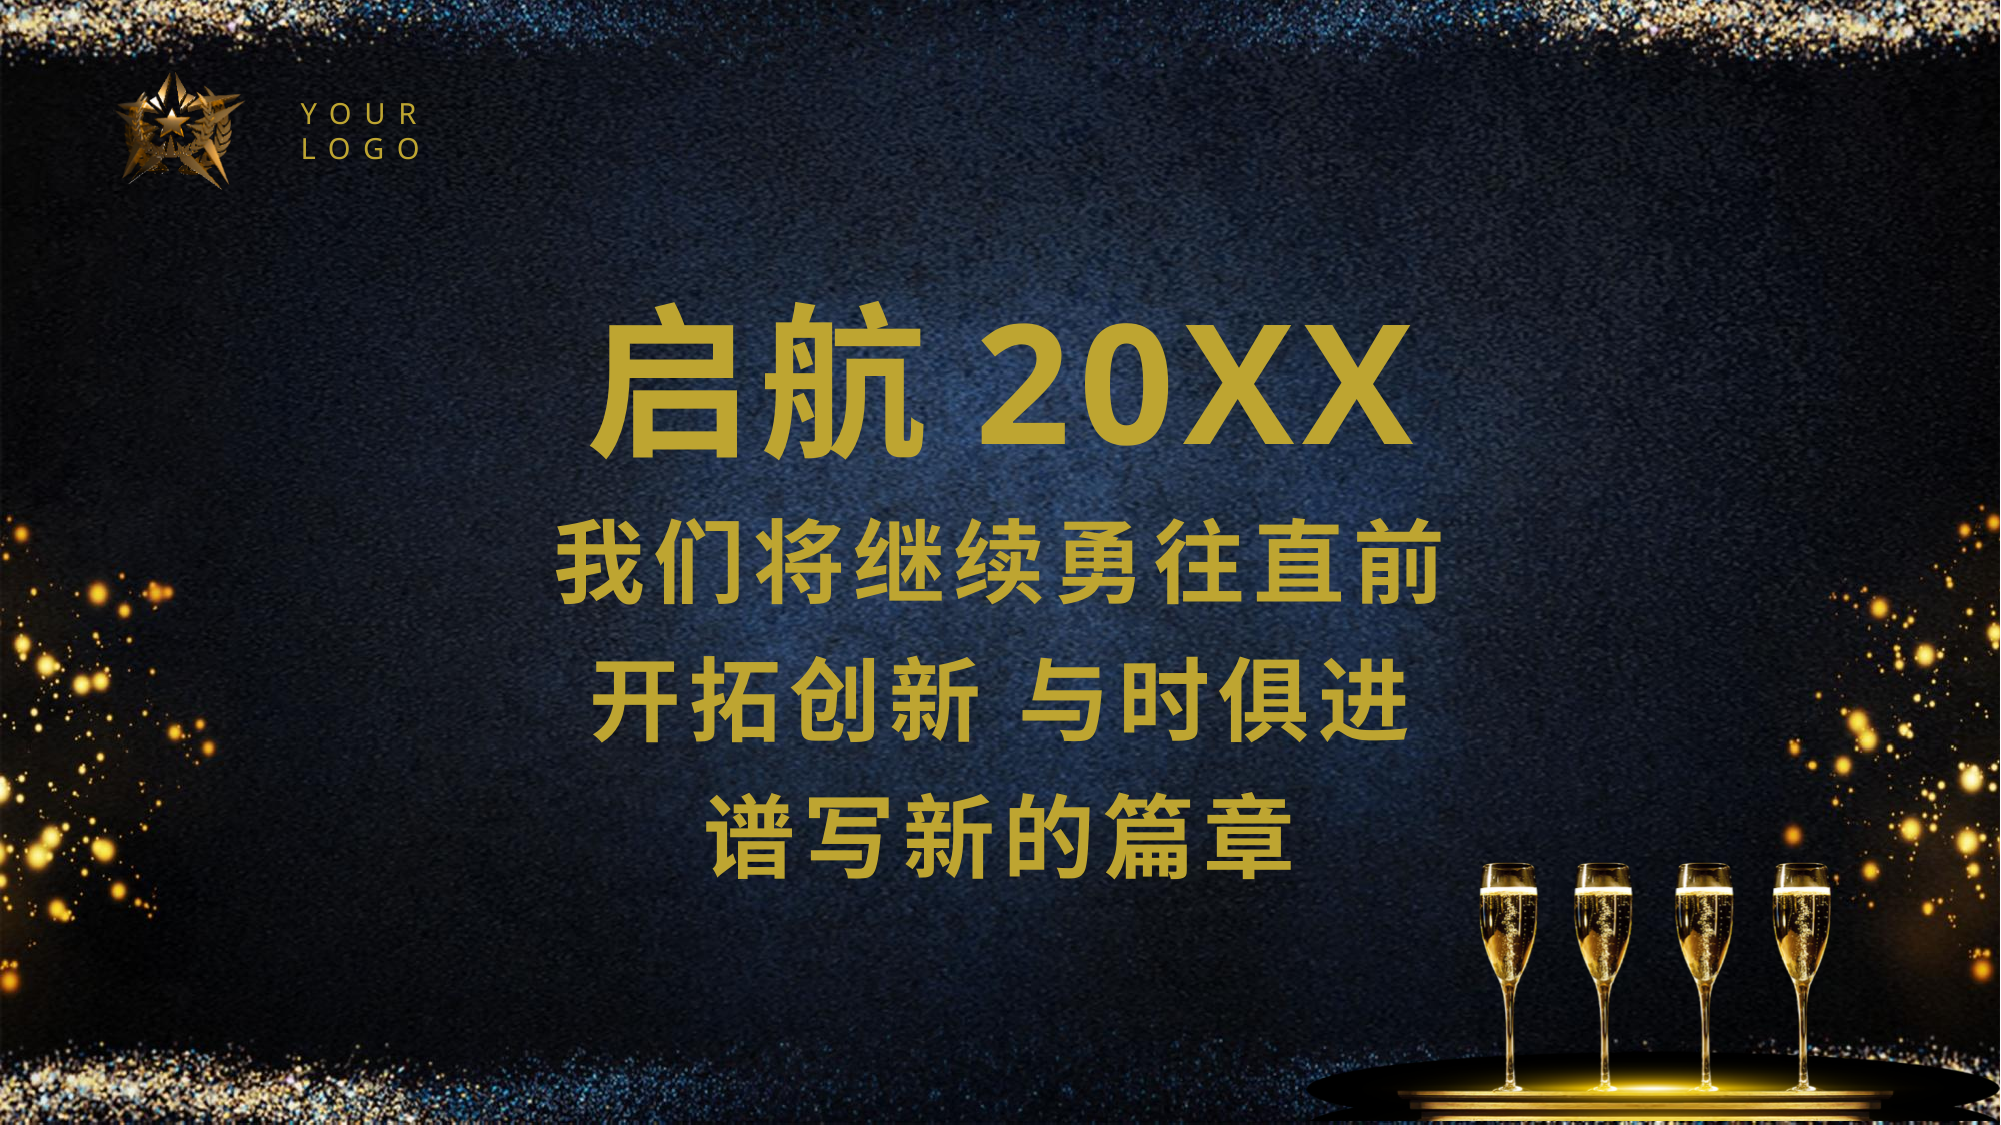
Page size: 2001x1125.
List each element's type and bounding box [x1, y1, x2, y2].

picture [0, 0, 2001, 1125]
text_box [112, 71, 579, 190]
